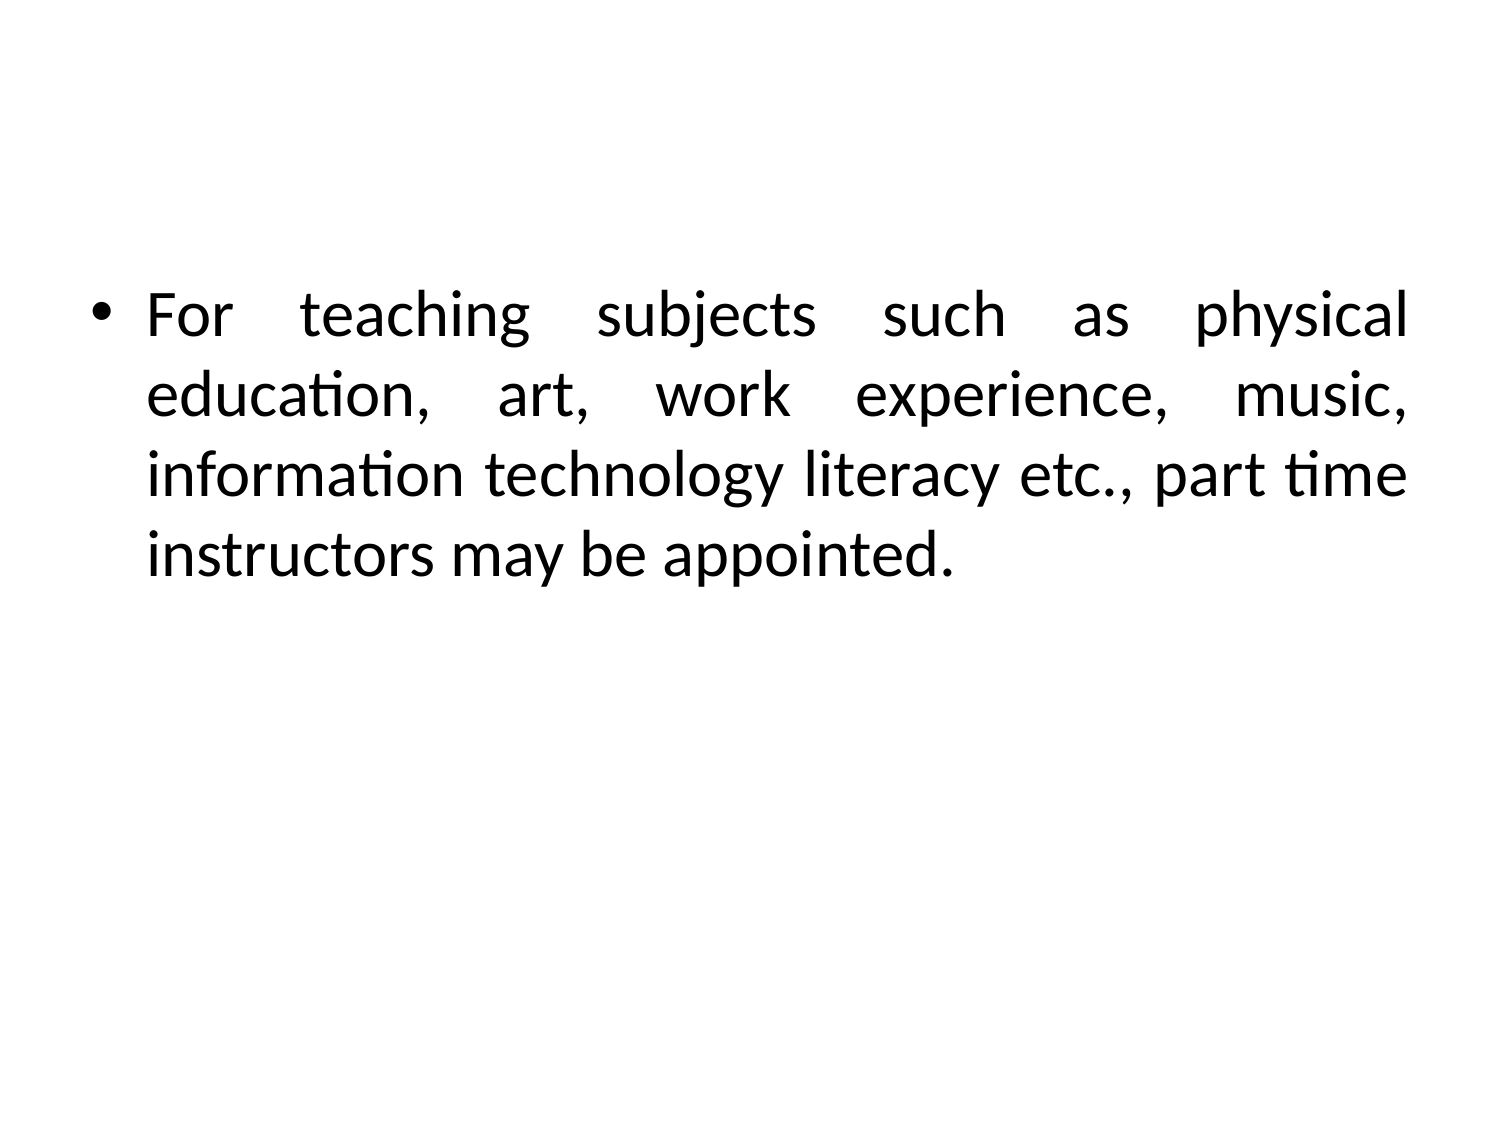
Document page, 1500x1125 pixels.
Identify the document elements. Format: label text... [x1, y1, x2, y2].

list For teaching subjects such as physical education, art, work experience, music, information technology literacy etc., part time instructors may be appointed. [75, 262, 1425, 1005]
